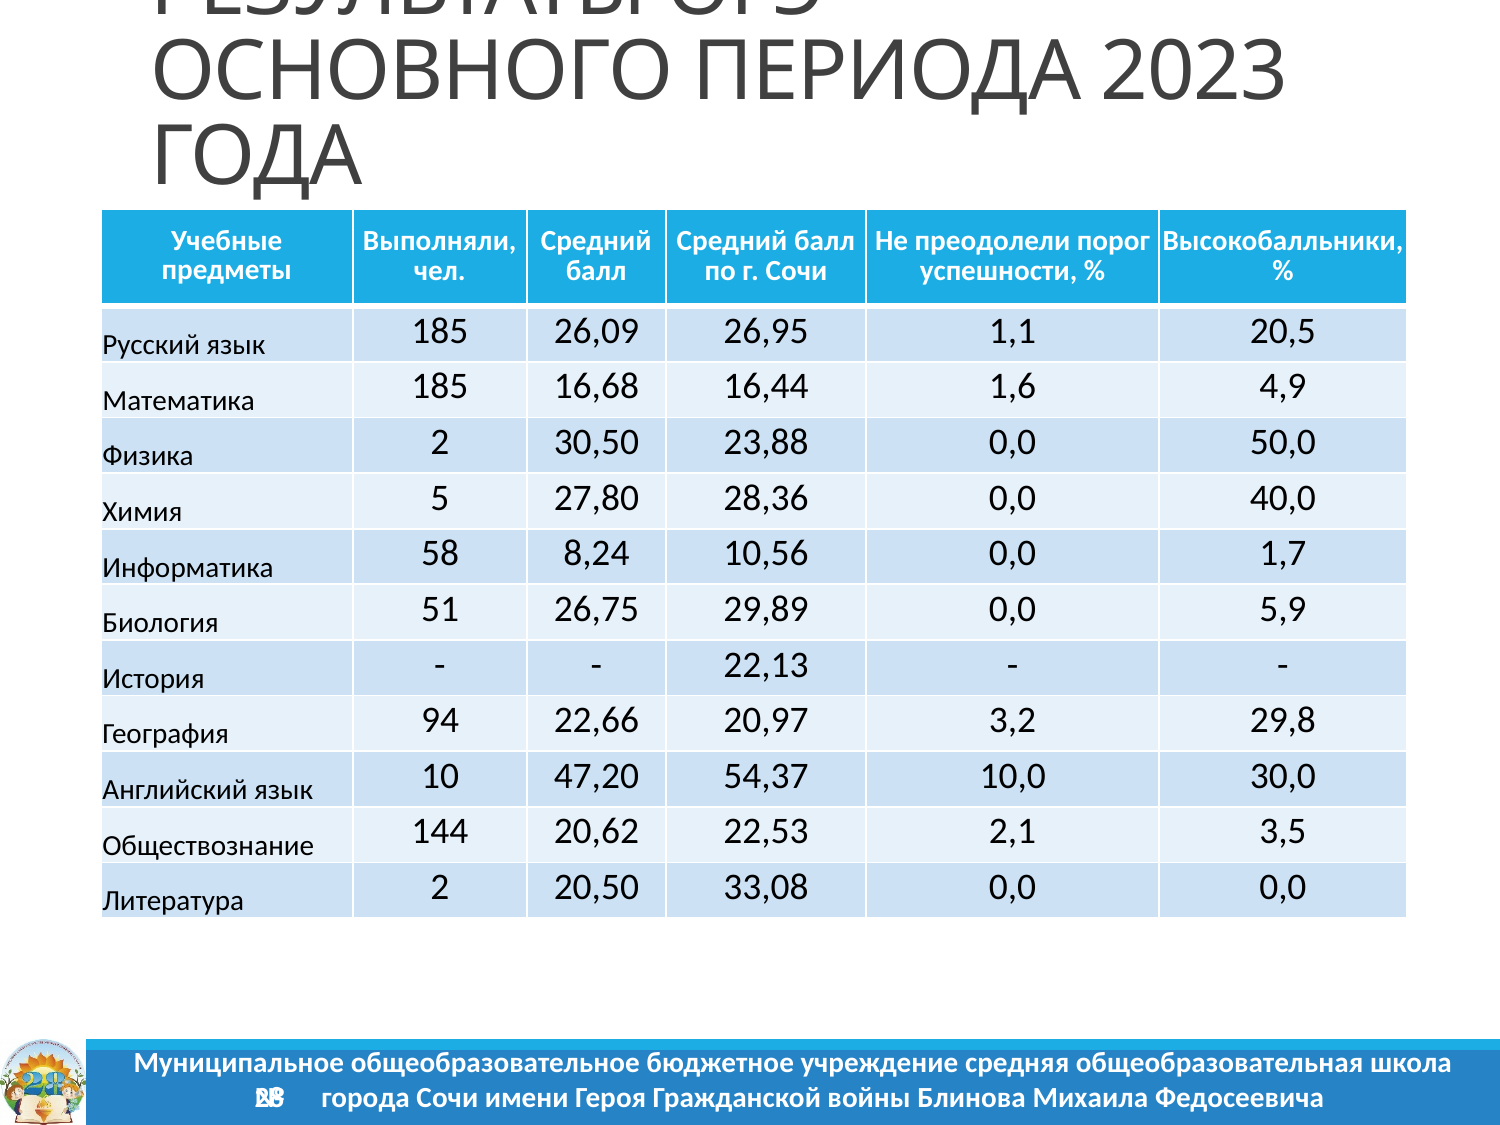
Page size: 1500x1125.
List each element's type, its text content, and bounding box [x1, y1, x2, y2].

table_cell Английский язык [102, 752, 352, 806]
table_cell 3,5 [1160, 808, 1406, 862]
table_cell 2 [354, 418, 526, 472]
table_cell - [1160, 641, 1406, 695]
table_cell 10,0 [867, 752, 1158, 806]
table_cell Русский язык [102, 309, 352, 361]
table_cell 29,89 [667, 585, 865, 639]
table_cell 54,37 [667, 752, 865, 806]
table_cell 33,08 [667, 863, 865, 917]
table_cell 1,6 [867, 363, 1158, 417]
table_cell Химия [102, 474, 352, 528]
table_cell - [354, 641, 526, 695]
table_cell 20,5 [1160, 309, 1406, 361]
table_cell 20,97 [667, 696, 865, 750]
table_cell История [102, 641, 352, 695]
table_cell 10 [354, 752, 526, 806]
table_cell 26,75 [528, 585, 665, 639]
table_cell 0,0 [867, 530, 1158, 583]
table_cell - [867, 641, 1158, 695]
table_cell 0,0 [1160, 863, 1406, 917]
table_cell 8,24 [528, 530, 665, 583]
table_header Средний балл [528, 210, 665, 303]
table_cell 28,36 [667, 474, 865, 528]
table_cell - [528, 641, 665, 695]
table_cell Биология [102, 585, 352, 639]
table_cell 40,0 [1160, 474, 1406, 528]
table_cell 94 [354, 696, 526, 750]
table_cell 26,09 [528, 309, 665, 361]
table_cell 4,9 [1160, 363, 1406, 417]
table_cell 0,0 [867, 474, 1158, 528]
table_cell Физика [102, 418, 352, 472]
table_cell 185 [354, 363, 526, 417]
table_cell 22,66 [528, 696, 665, 750]
table_cell 5 [354, 474, 526, 528]
table_cell 0,0 [867, 585, 1158, 639]
table_cell 0,0 [867, 863, 1158, 917]
table_cell 5,9 [1160, 585, 1406, 639]
table_header Выполняли, чел. [354, 210, 526, 303]
table_cell 16,44 [667, 363, 865, 417]
table_cell 1,7 [1160, 530, 1406, 583]
table_cell 2,1 [867, 808, 1158, 862]
table_cell Обществознание [102, 808, 352, 862]
table_cell 144 [354, 808, 526, 862]
table_cell 58 [354, 530, 526, 583]
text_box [0, 1035, 1500, 1125]
table_cell 50,0 [1160, 418, 1406, 472]
table_cell 30,50 [528, 418, 665, 472]
title РЕЗУЛЬТАТЫ ОГЭ ОСНОВНОГО ПЕРИОДА 2023 ГОДА [135, 47, 1373, 208]
table_header Высокобалльники, % [1160, 210, 1406, 303]
table_cell Литература [102, 863, 352, 917]
table_header Не преодолели порог успешности, % [867, 210, 1158, 303]
table_cell Математика [102, 363, 352, 417]
table_cell 23,88 [667, 418, 865, 472]
table_header Учебные предметы [102, 210, 352, 303]
table_header Средний балл по г. Сочи [667, 210, 865, 303]
table_cell 30,0 [1160, 752, 1406, 806]
table_cell 27,80 [528, 474, 665, 528]
table_cell 22,53 [667, 808, 865, 862]
table_cell 47,20 [528, 752, 665, 806]
table_cell 2 [354, 863, 526, 917]
table_cell 20,50 [528, 863, 665, 917]
table_cell 51 [354, 585, 526, 639]
table_cell 29,8 [1160, 696, 1406, 750]
table_cell Информатика [102, 530, 352, 583]
table_cell 16,68 [528, 363, 665, 417]
table_cell 3,2 [867, 696, 1158, 750]
table_cell 0,0 [867, 418, 1158, 472]
table_cell 26,95 [667, 309, 865, 361]
table_cell 10,56 [667, 530, 865, 583]
table_cell 20,62 [528, 808, 665, 862]
table_cell 22,13 [667, 641, 865, 695]
table_cell География [102, 696, 352, 750]
table_cell 185 [354, 309, 526, 361]
table_cell 1,1 [867, 309, 1158, 361]
